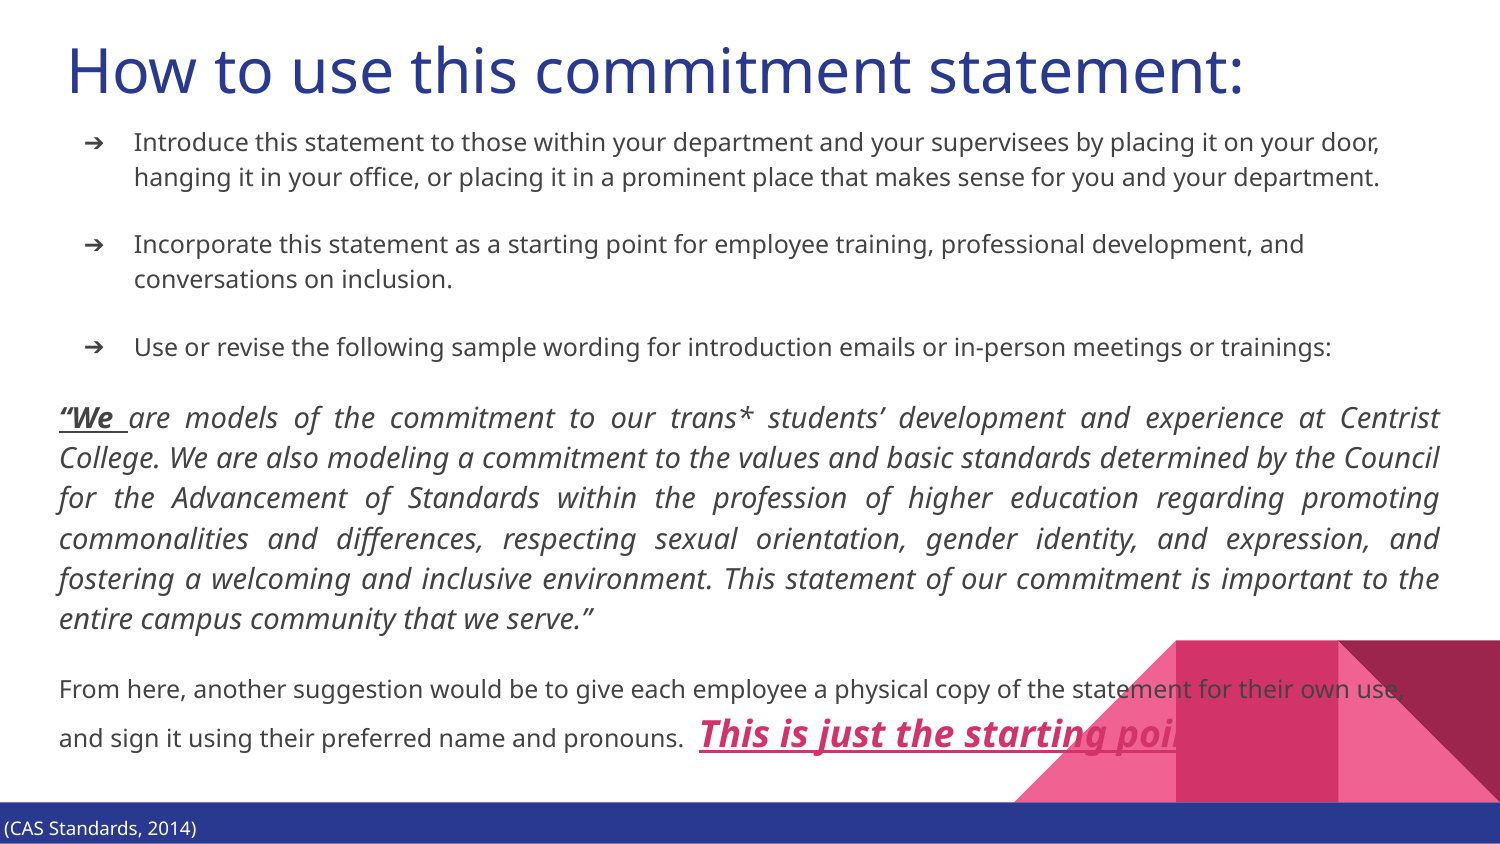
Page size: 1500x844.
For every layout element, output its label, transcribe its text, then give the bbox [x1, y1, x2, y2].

title How to use this commitment statement: [51, 15, 1449, 107]
list Introduce this statement to those within your department and your supervisees by placing it on your door, hanging it in your office, or placing it in a prominent place that makes sense for you and your department. Incorporate this statement as a starting point for employee training, professional development, and conversations on inclusion. Use or revise the following sample wording for introduction emails or in-person meetings or trainings: “We are models of the commitment to our trans* students’ development and experience at Centrist College. We are also modeling a commitment to the values and basic standards determined by the Council for the Advancement of Standards within the profession of higher education regarding promoting commonalities and differences, respecting sexual orientation, gender identity, and expression, and fostering a welcoming and inclusive environment. This statement of our commitment is important to the entire campus community that we serve.” From here, another suggestion would be to give each employee a physical copy of the statement for their own use, and sign it using their preferred name and pronouns. This is just the starting point. [43, 107, 1457, 655]
text_box (CAS Standards, 2014) [0, 798, 1427, 844]
